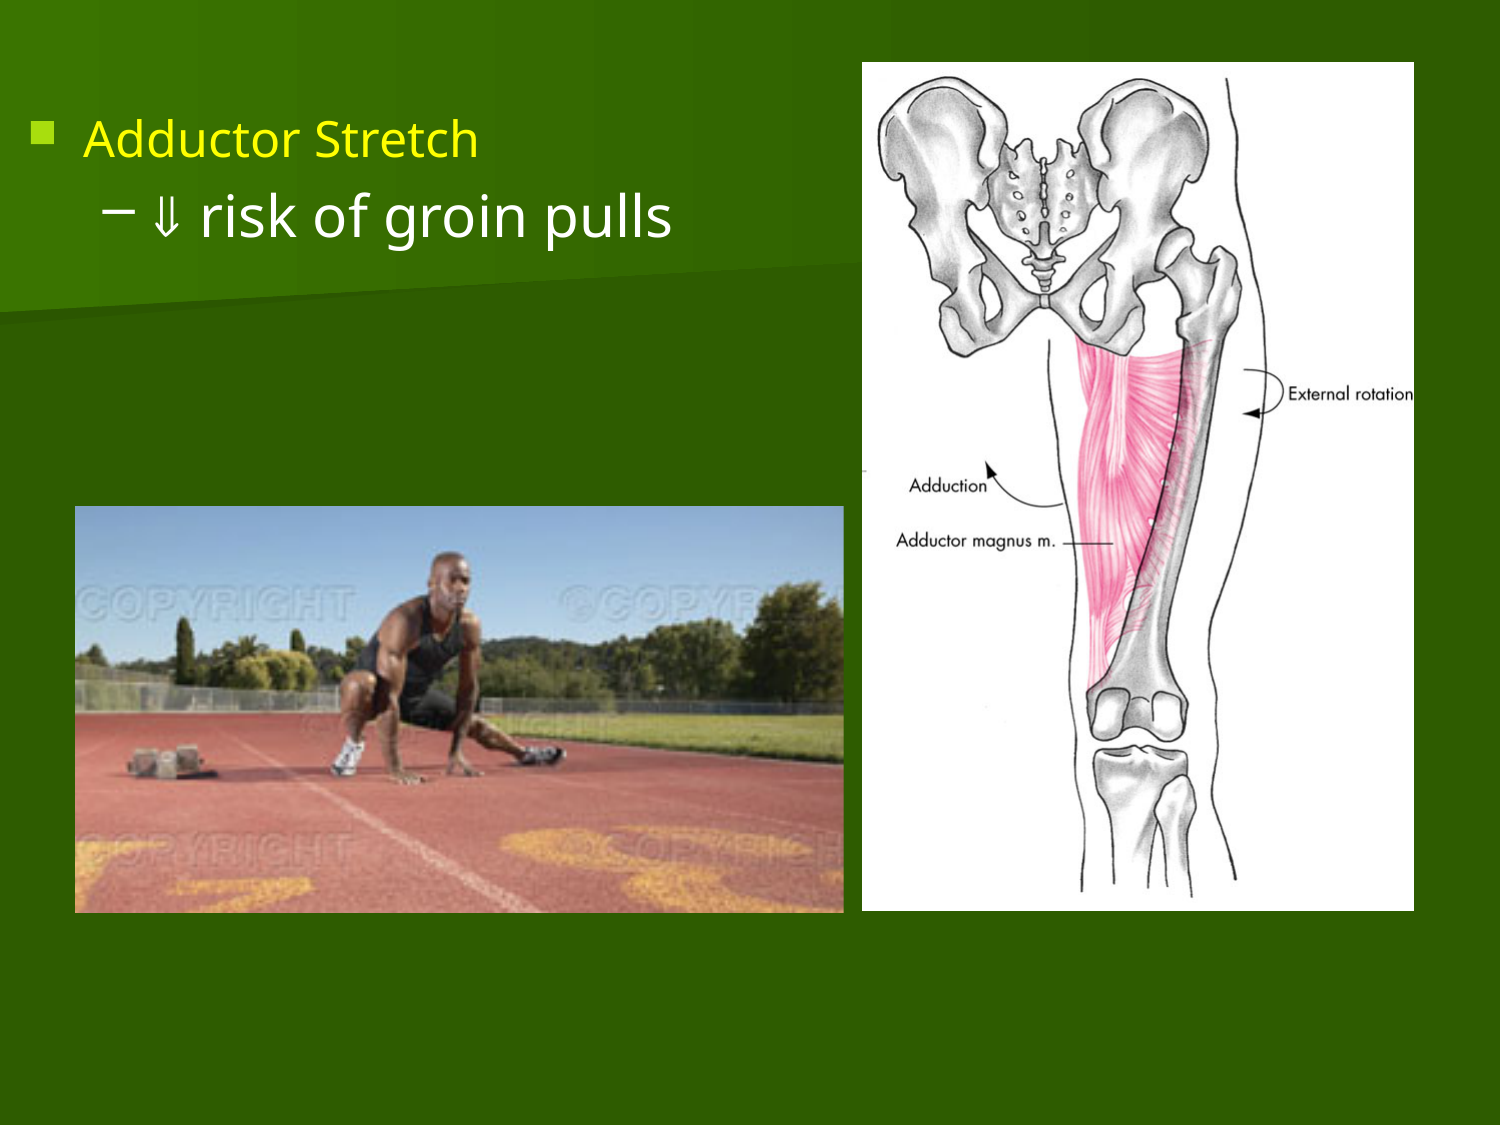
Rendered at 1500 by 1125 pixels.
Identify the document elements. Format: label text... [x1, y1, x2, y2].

list Adductor Stretch  risk of groin pulls [12, 99, 838, 838]
picture [862, 62, 1414, 911]
picture [74, 506, 844, 913]
